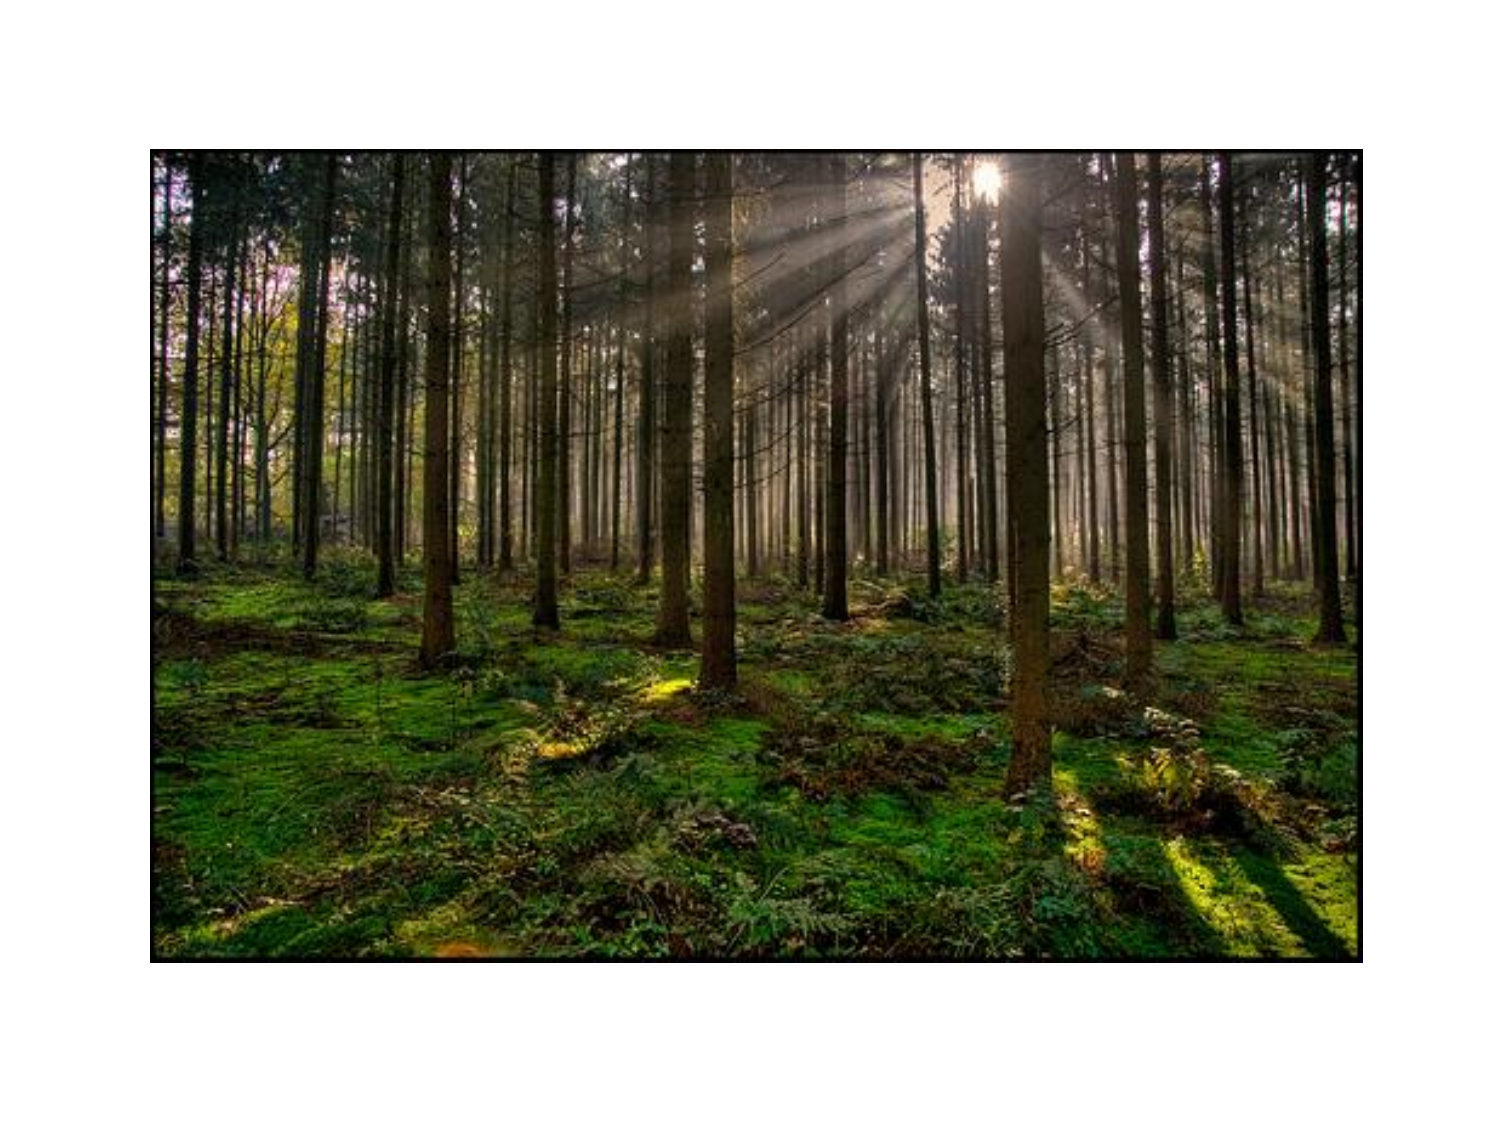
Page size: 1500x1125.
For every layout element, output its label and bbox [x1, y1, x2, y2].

picture [149, 149, 1363, 963]
